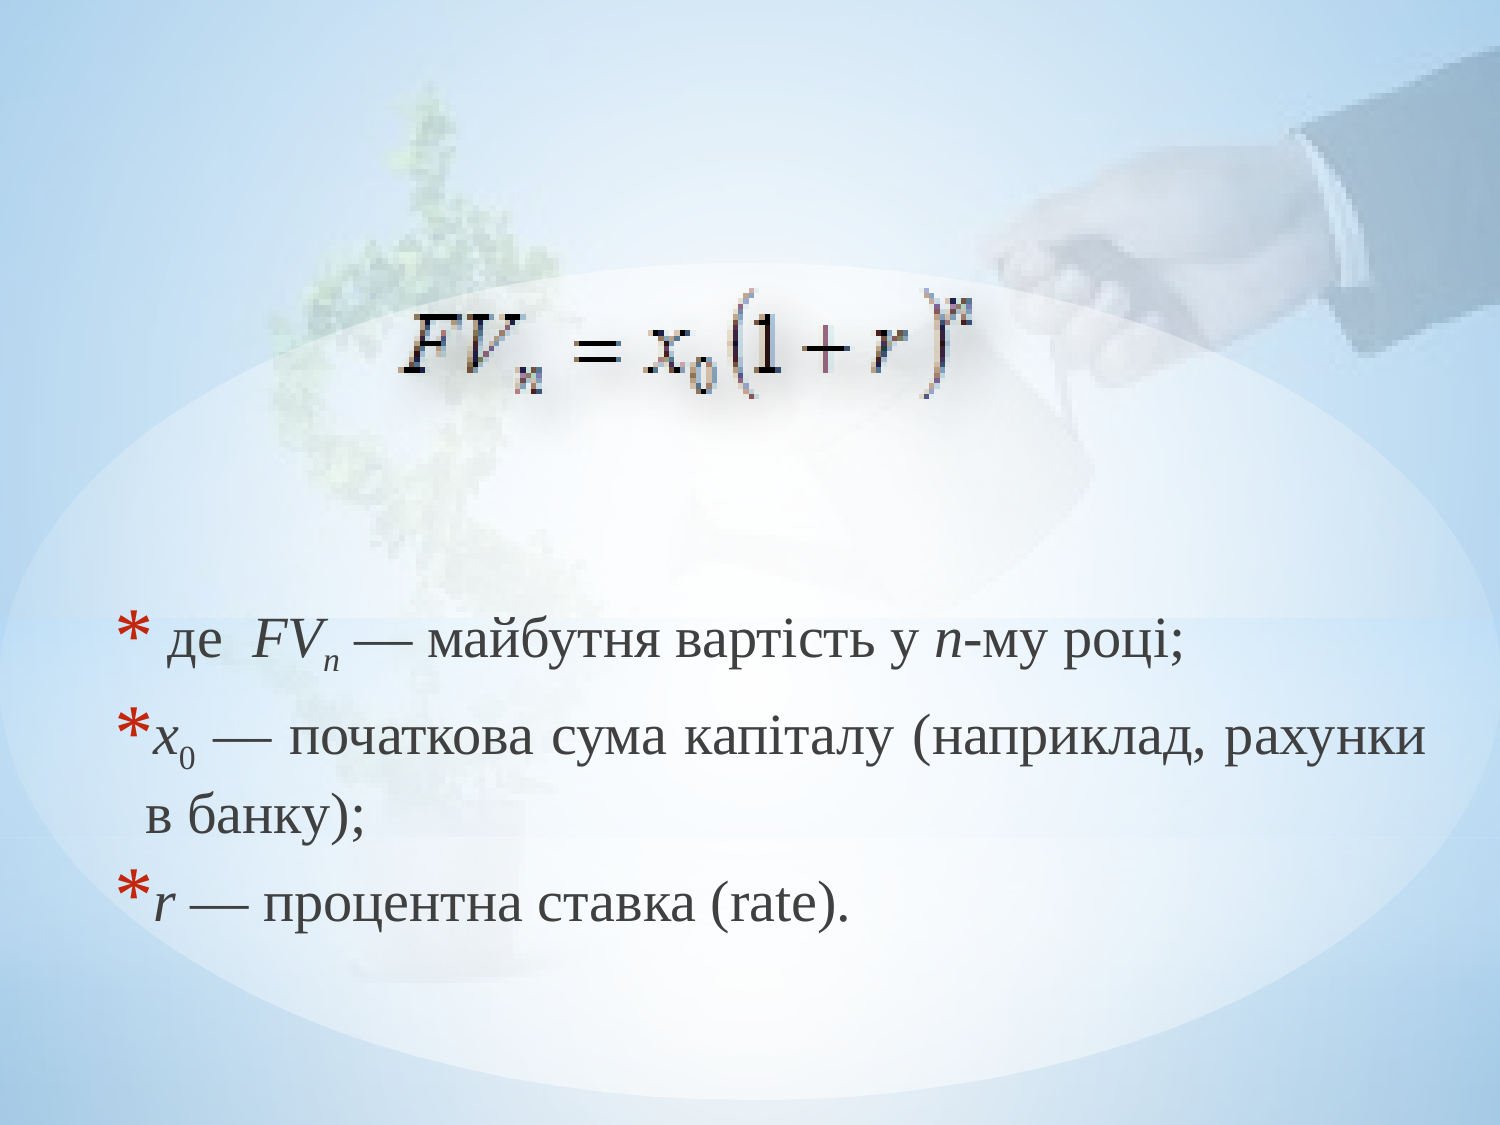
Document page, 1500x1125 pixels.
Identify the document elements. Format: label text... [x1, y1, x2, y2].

list де FVn — майбутня вартість у n-му році; х0 — початкова сума капіталу (наприклад, рахунки в банку); r — процентна ставка (rate). [92, 377, 1443, 1121]
picture [383, 266, 988, 421]
